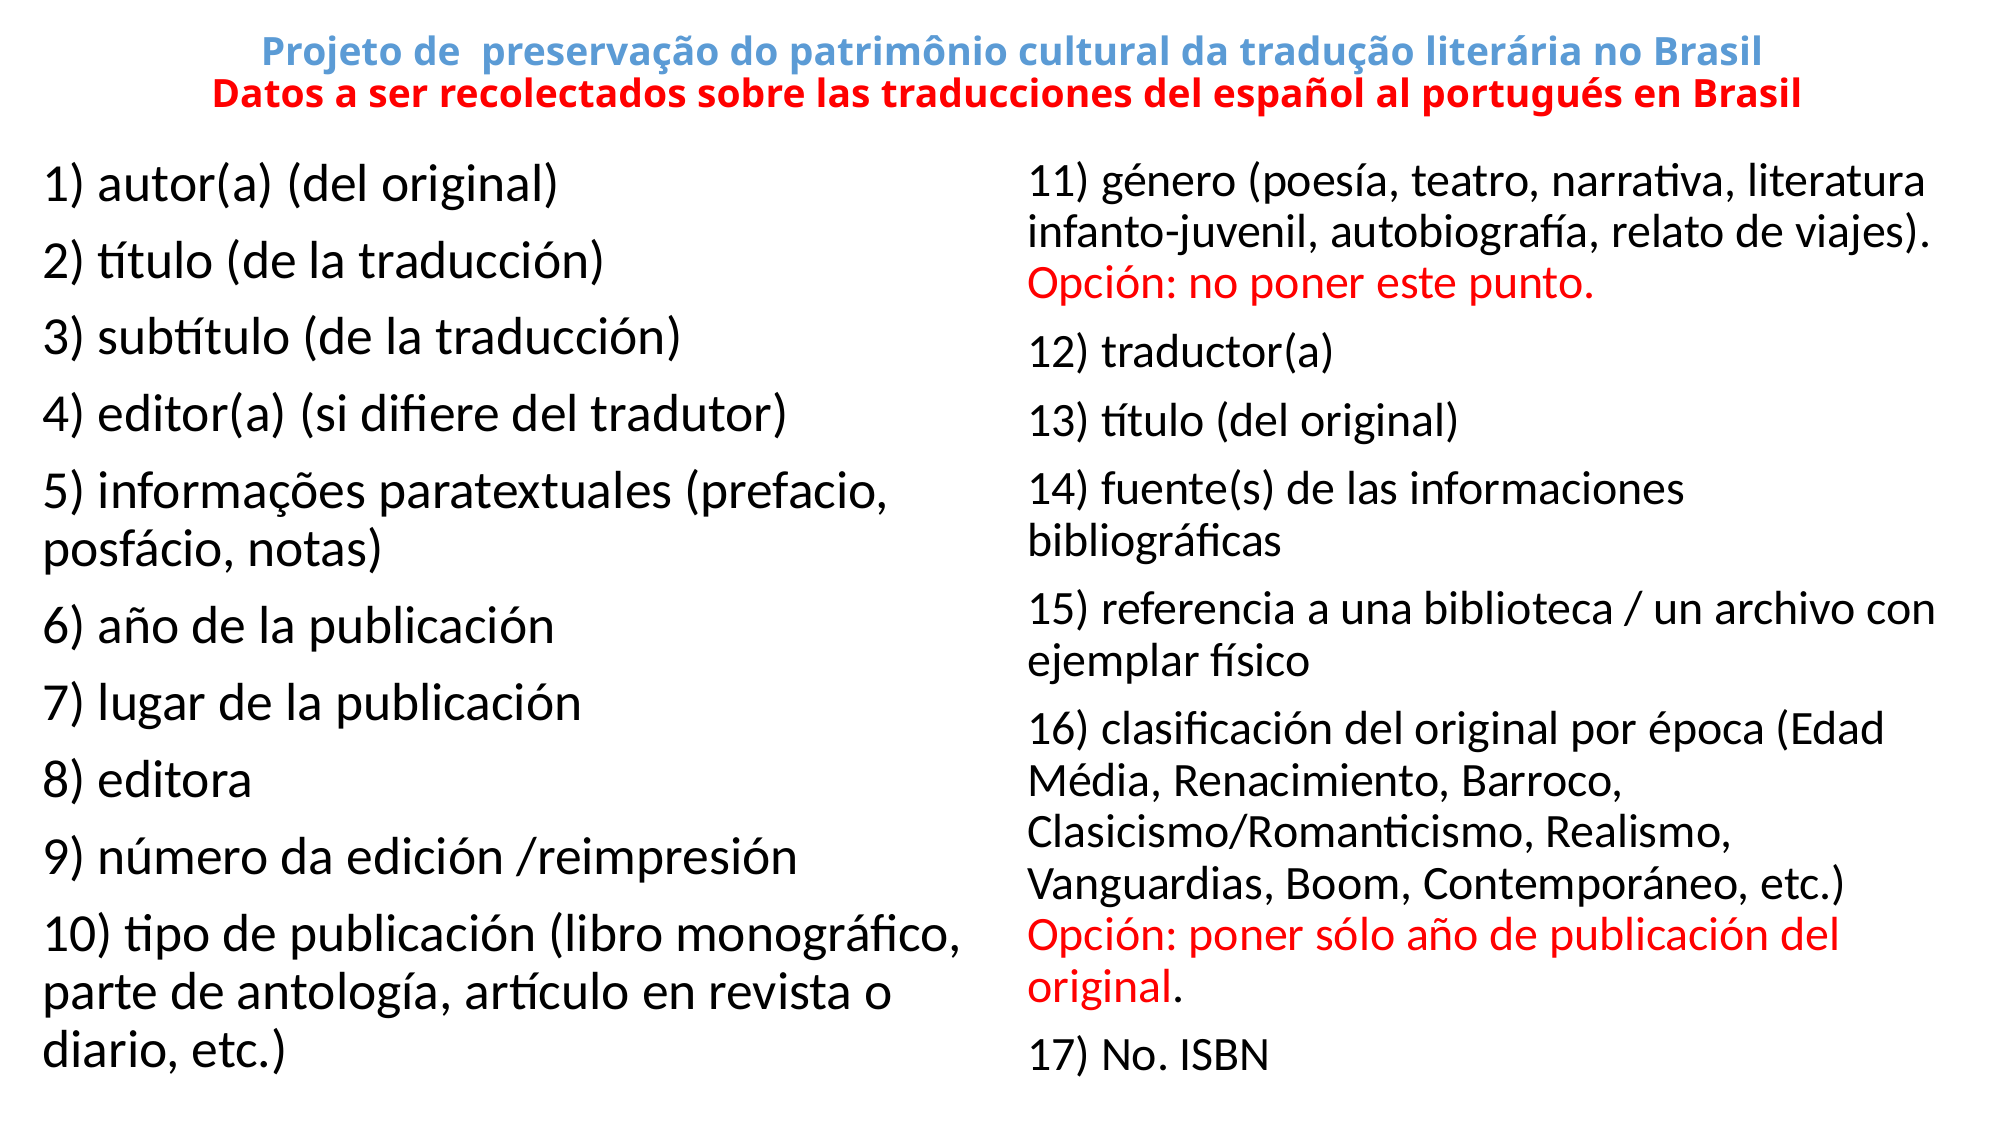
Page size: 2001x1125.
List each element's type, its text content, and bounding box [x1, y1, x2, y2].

list 1) autor(a) (del original) 2) título (de la traducción) 3) subtítulo (de la traducción) 4) editor(a) (si difiere del tradutor) 5) informações paratextuales (prefacio, posfácio, notas) 6) año de la publicación 7) lugar de la publicación 8) editora 9) número da edición /reimpresión 10) tipo de publicación (libro monográfico, parte de antología, artículo en revista o diario, etc.) [27, 147, 988, 1091]
list 11) género (poesía, teatro, narrativa, literatura infanto-juvenil, autobiografía, relato de viajes). Opción: no poner este punto. 12) traductor(a) 13) título (del original) 14) fuente(s) de las informaciones bibliográficas 15) referencia a una biblioteca / un archivo con ejemplar físico 16) clasificación del original por época (Edad Média, Renacimiento, Barroco, Clasicismo/Romanticismo, Realismo, Vanguardias, Boom, Contemporáneo, etc.) Opción: poner sólo año de publicación del original. 17) No. ISBN [1012, 147, 1955, 1091]
title Projeto de preservação do patrimônio cultural da tradução literária no Brasil Datos a ser recolectados sobre las traducciones del español al portugués en Brasil [150, 0, 1875, 148]
